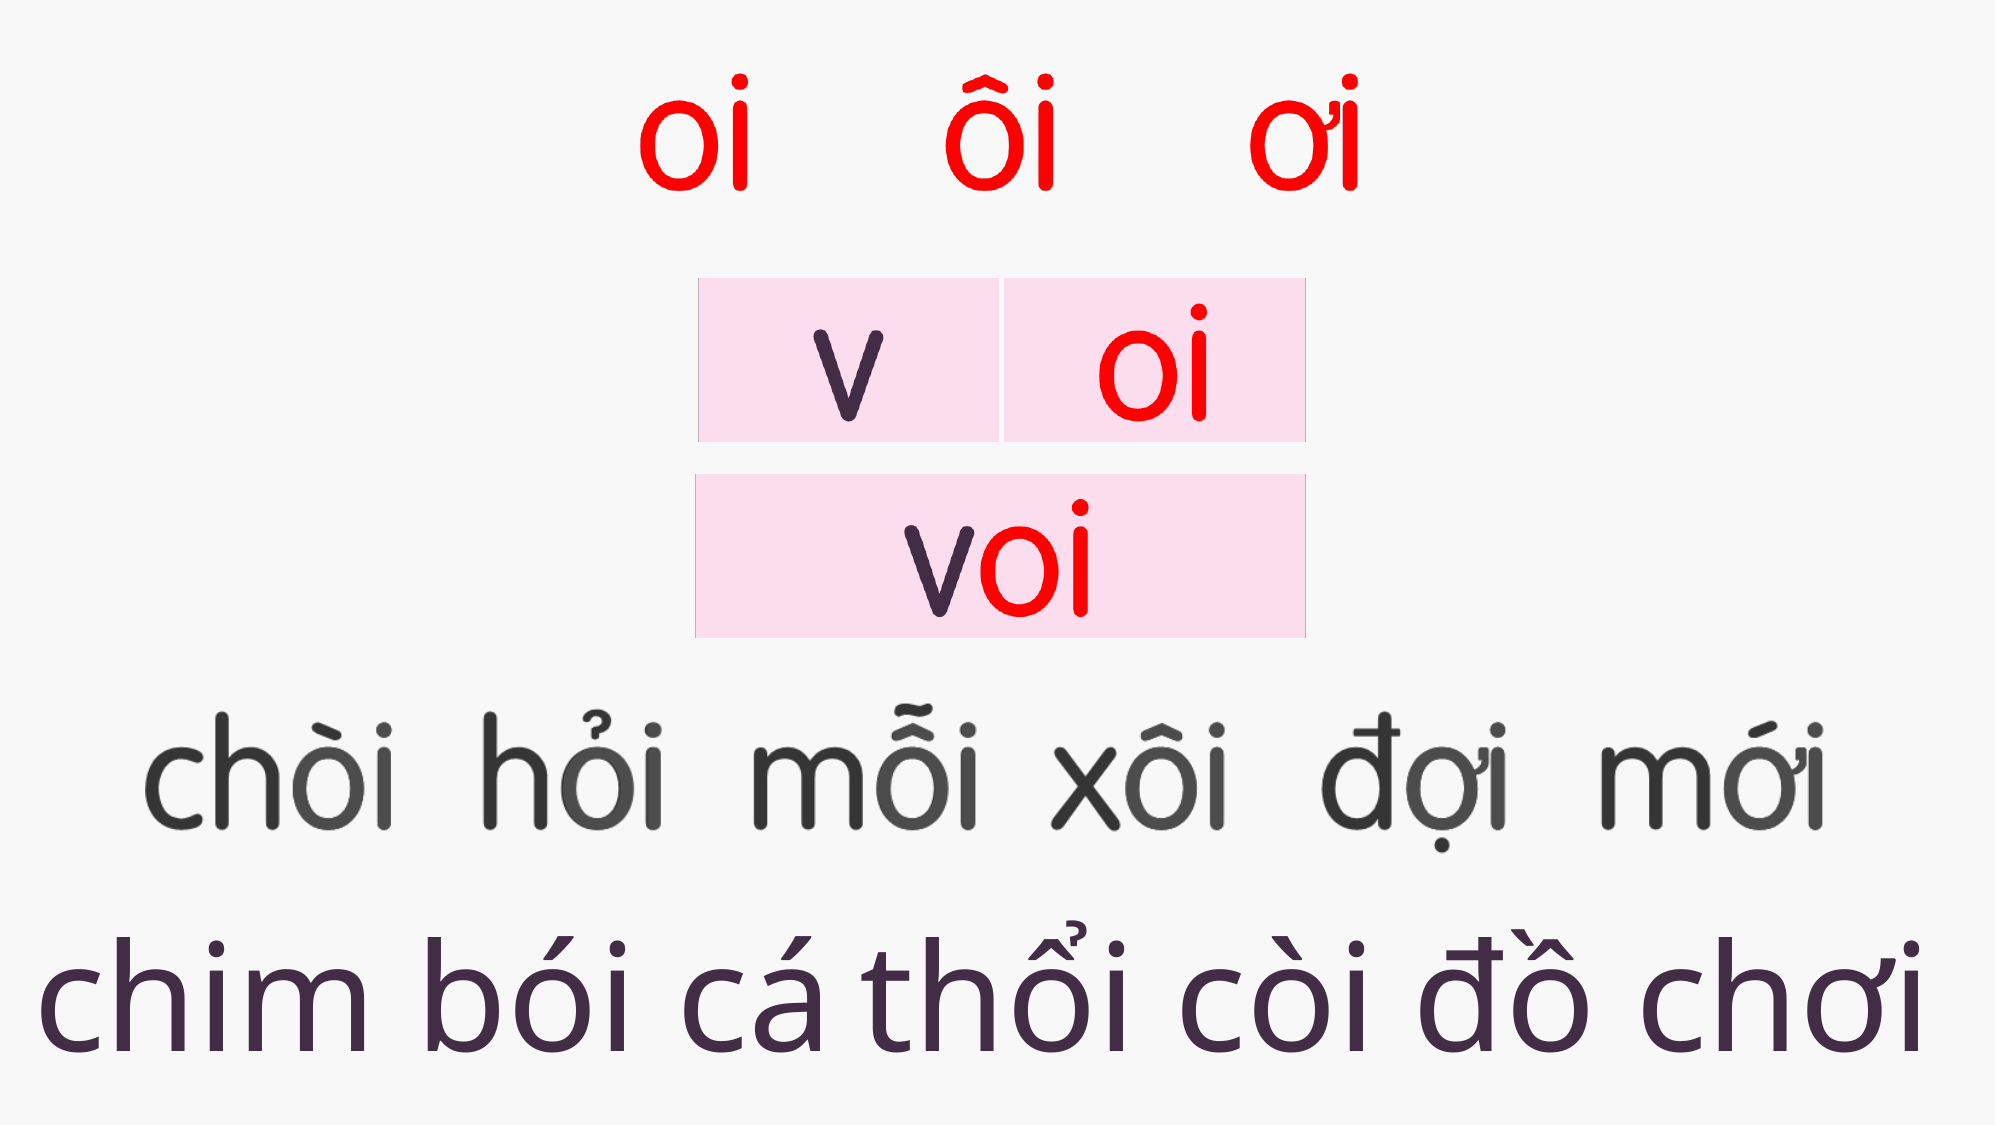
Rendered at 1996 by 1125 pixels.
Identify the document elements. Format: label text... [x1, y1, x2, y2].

text_box đồ chơi [1424, 963, 1977, 1075]
picture [0, 0, 1996, 952]
text_box chim bói cá [0, 963, 907, 1058]
text_box thổi còi [813, 963, 1424, 1075]
